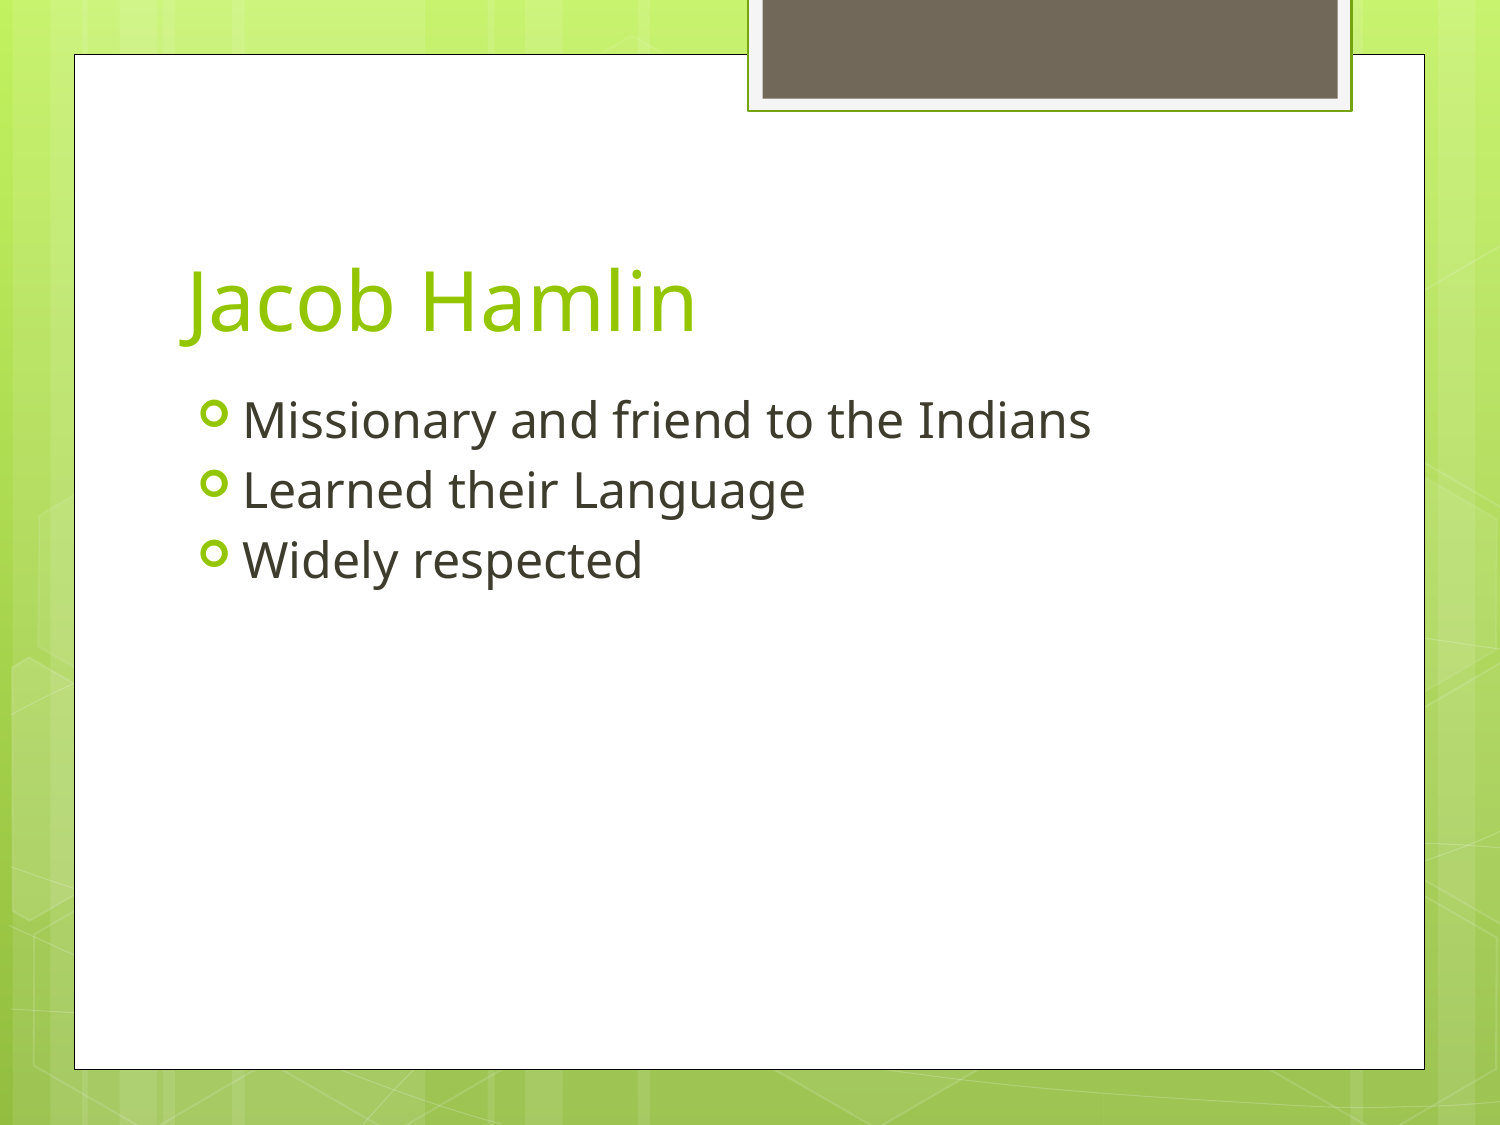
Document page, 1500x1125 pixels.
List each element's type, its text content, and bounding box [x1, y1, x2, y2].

title Jacob Hamlin [171, 168, 1324, 357]
list Missionary and friend to the Indians Learned their Language Widely respected [171, 381, 1283, 957]
